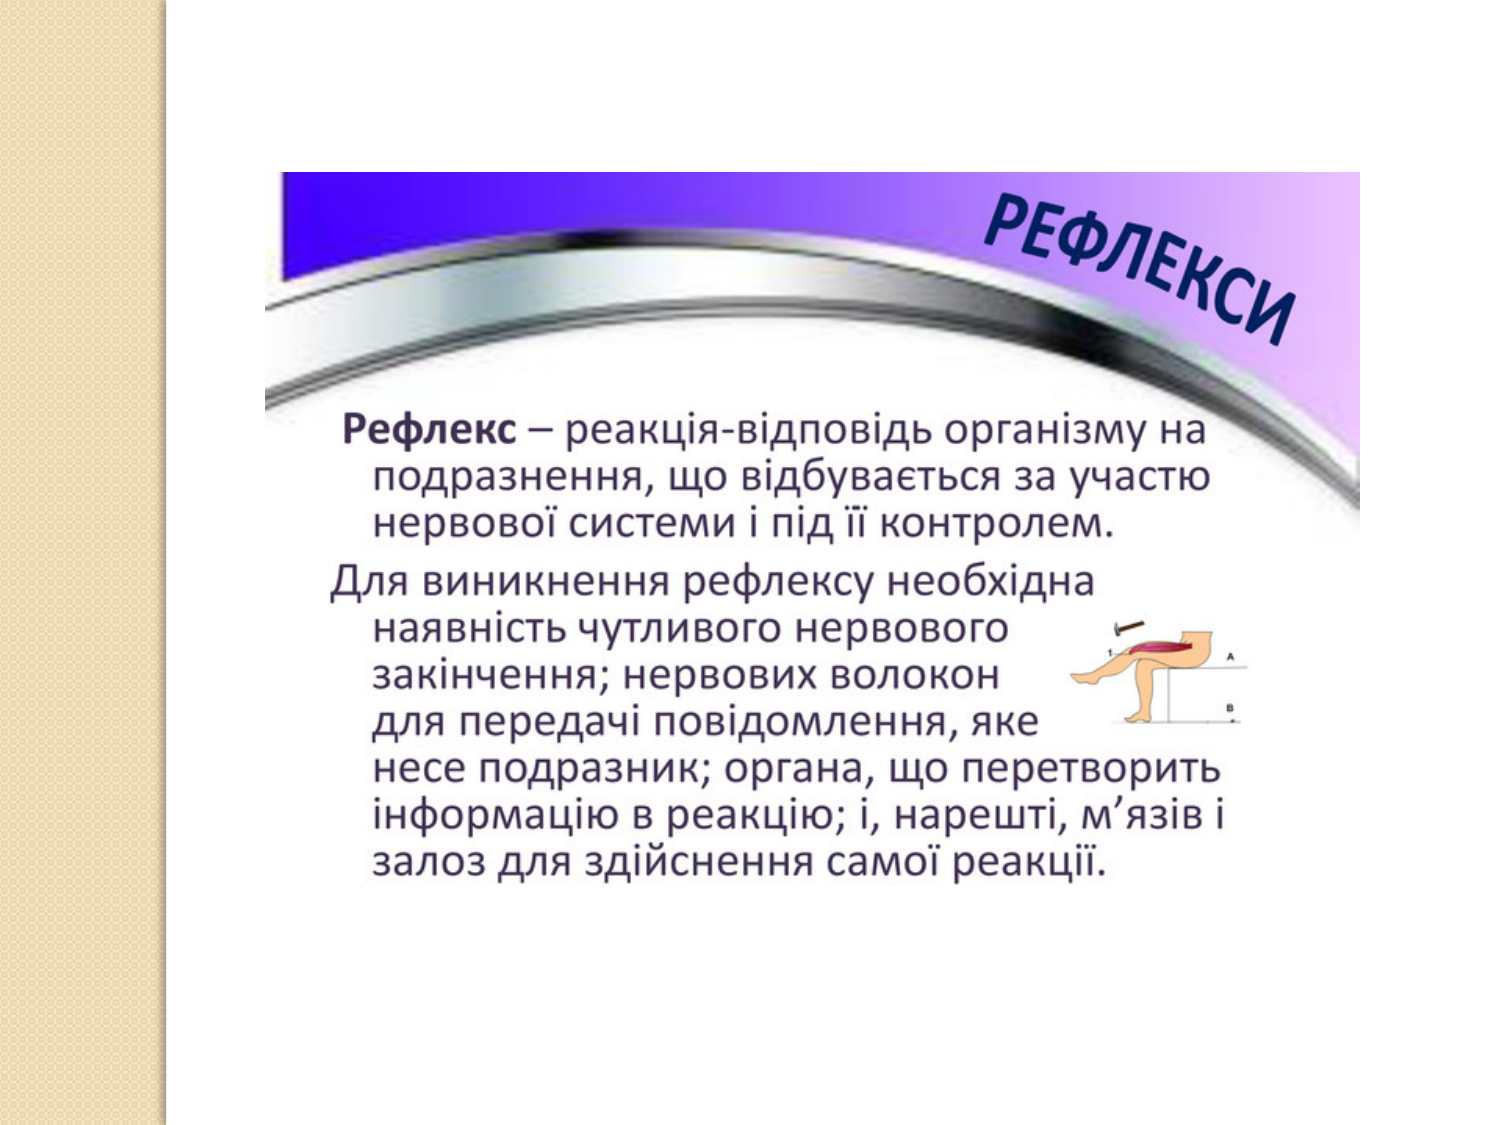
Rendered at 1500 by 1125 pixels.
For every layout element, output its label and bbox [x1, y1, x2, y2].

picture [265, 172, 1360, 994]
